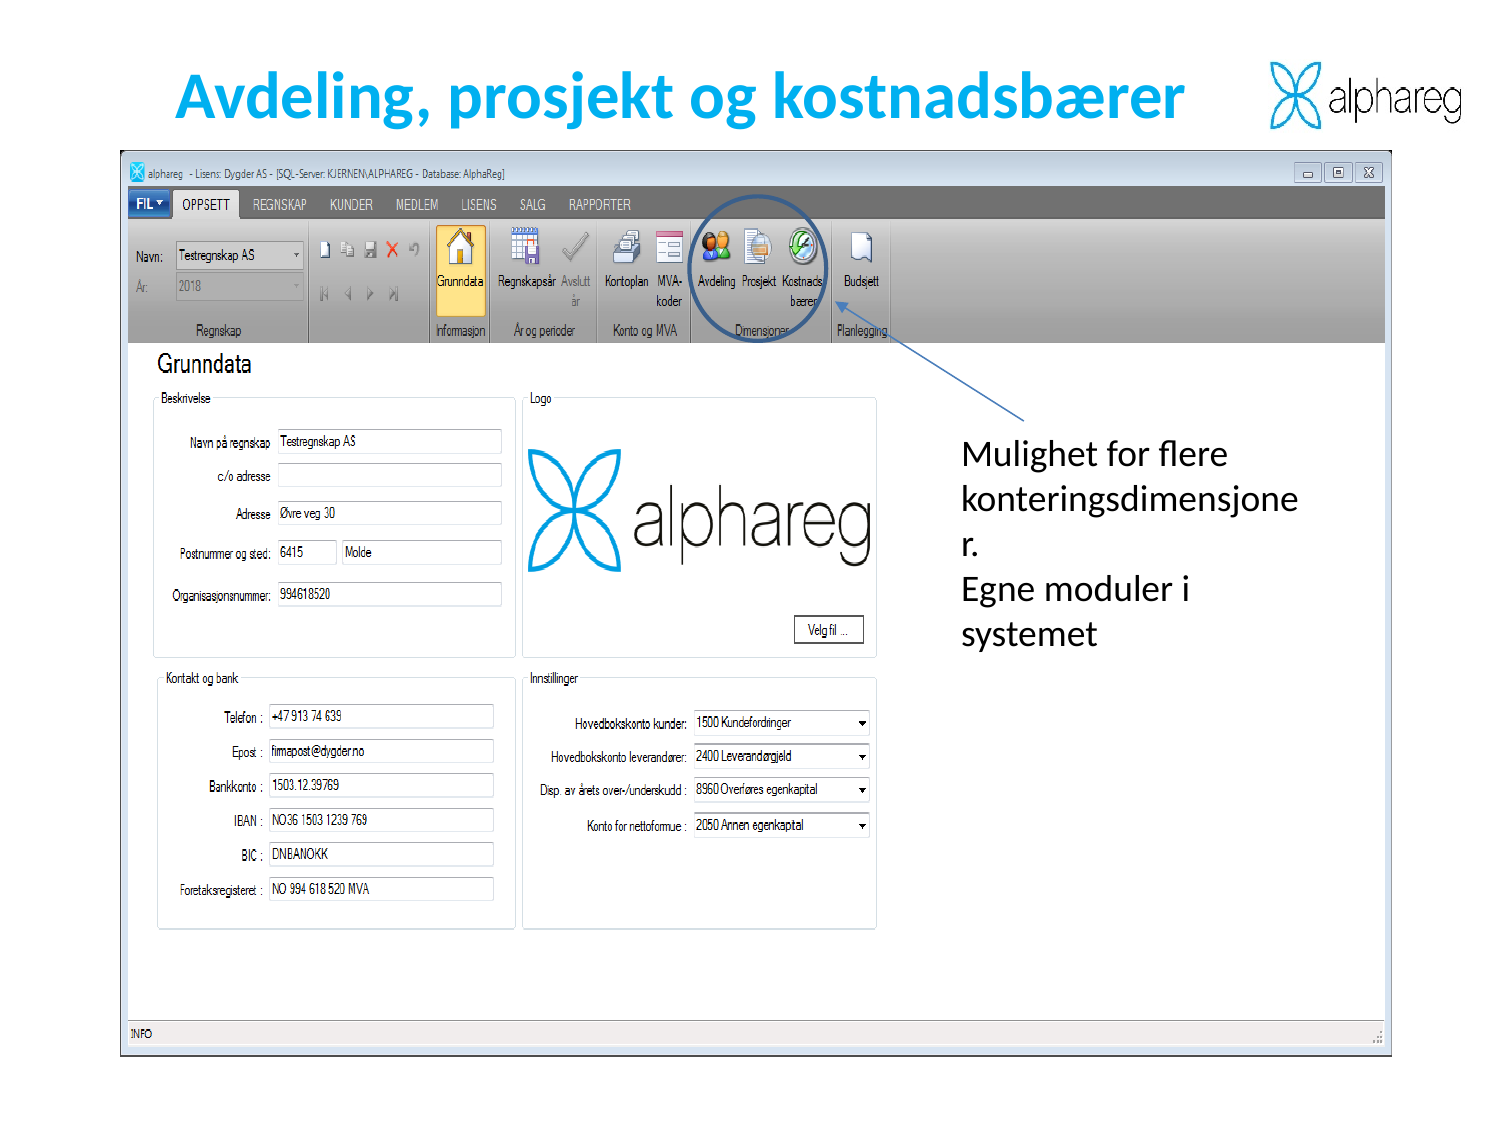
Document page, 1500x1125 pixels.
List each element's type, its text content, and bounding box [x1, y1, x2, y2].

title Avdeling, prosjekt og kostnadsbærer [106, 32, 1257, 151]
picture [1268, 58, 1467, 133]
picture [120, 150, 1392, 1058]
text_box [834, 301, 1024, 422]
